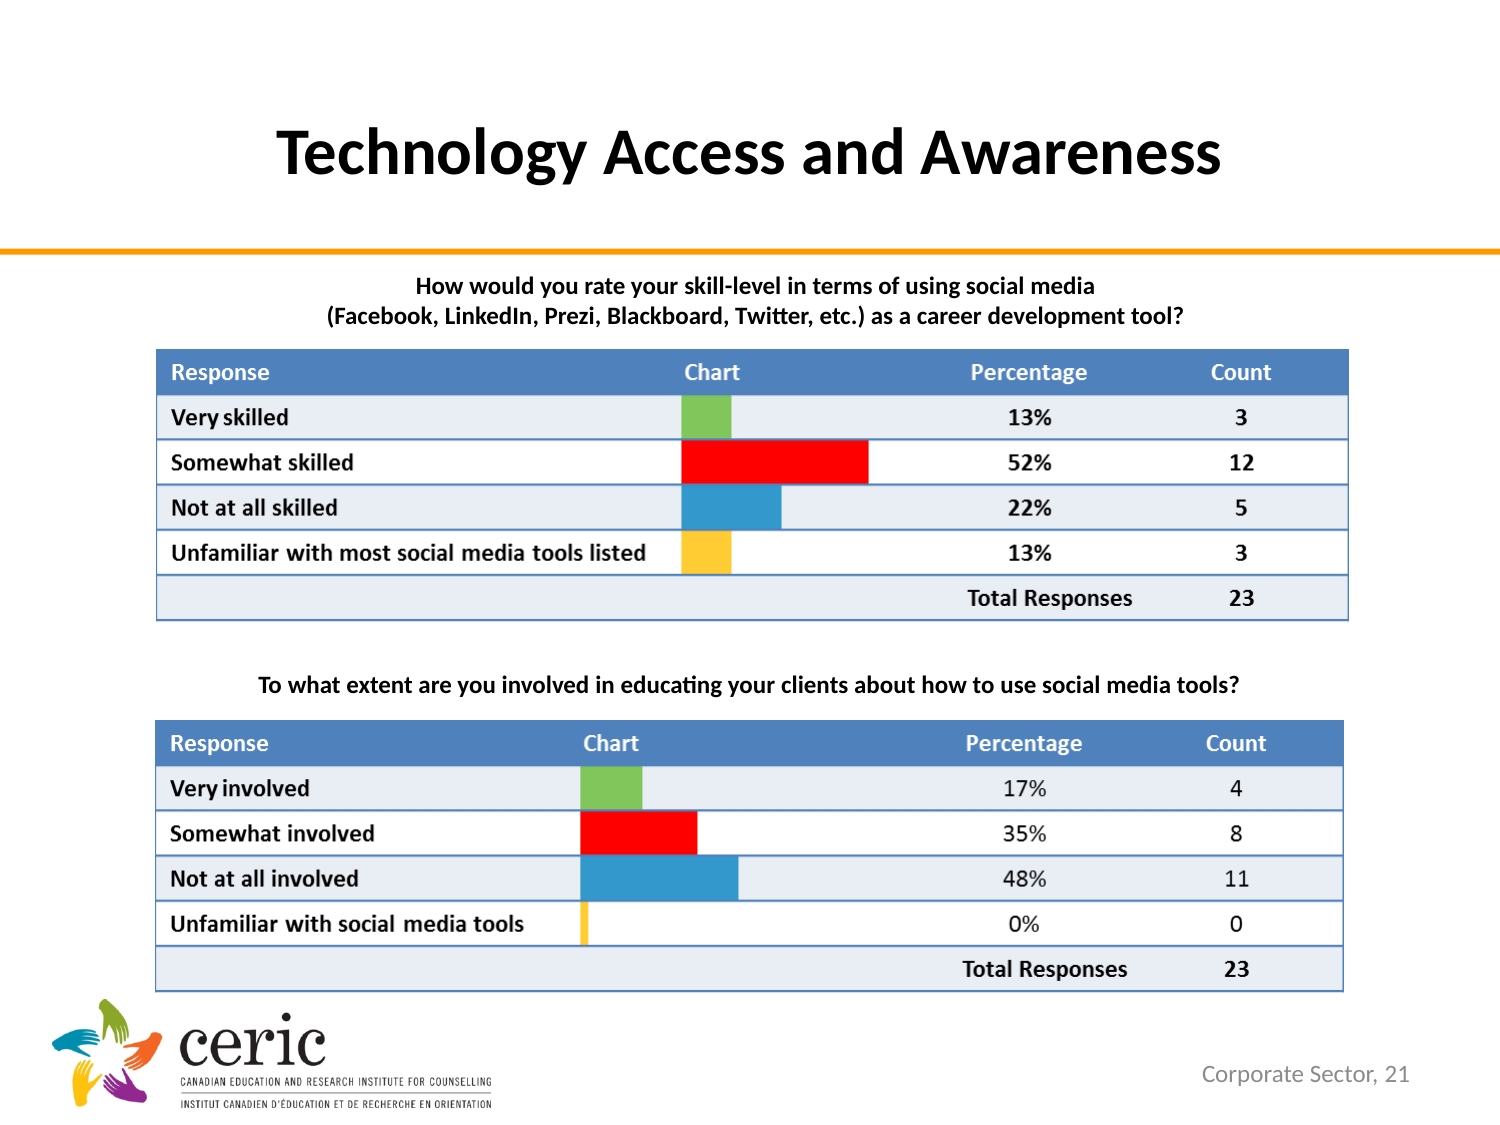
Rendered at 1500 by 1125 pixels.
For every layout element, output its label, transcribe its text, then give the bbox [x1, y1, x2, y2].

picture [52, 719, 1345, 1108]
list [155, 349, 1349, 629]
text_box To what extent are you involved in educating your clients about how to use social media tools? [155, 661, 1344, 706]
title Technology Access and Awareness [75, 99, 1425, 233]
text_box How would you rate your skill-level in terms of using social media (Facebook, LinkedIn, Prezi, Blackboard, Twitter, etc.) as a career development tool? [162, 262, 1350, 338]
slide_number Corporate Sector, 21 [1074, 1042, 1425, 1103]
